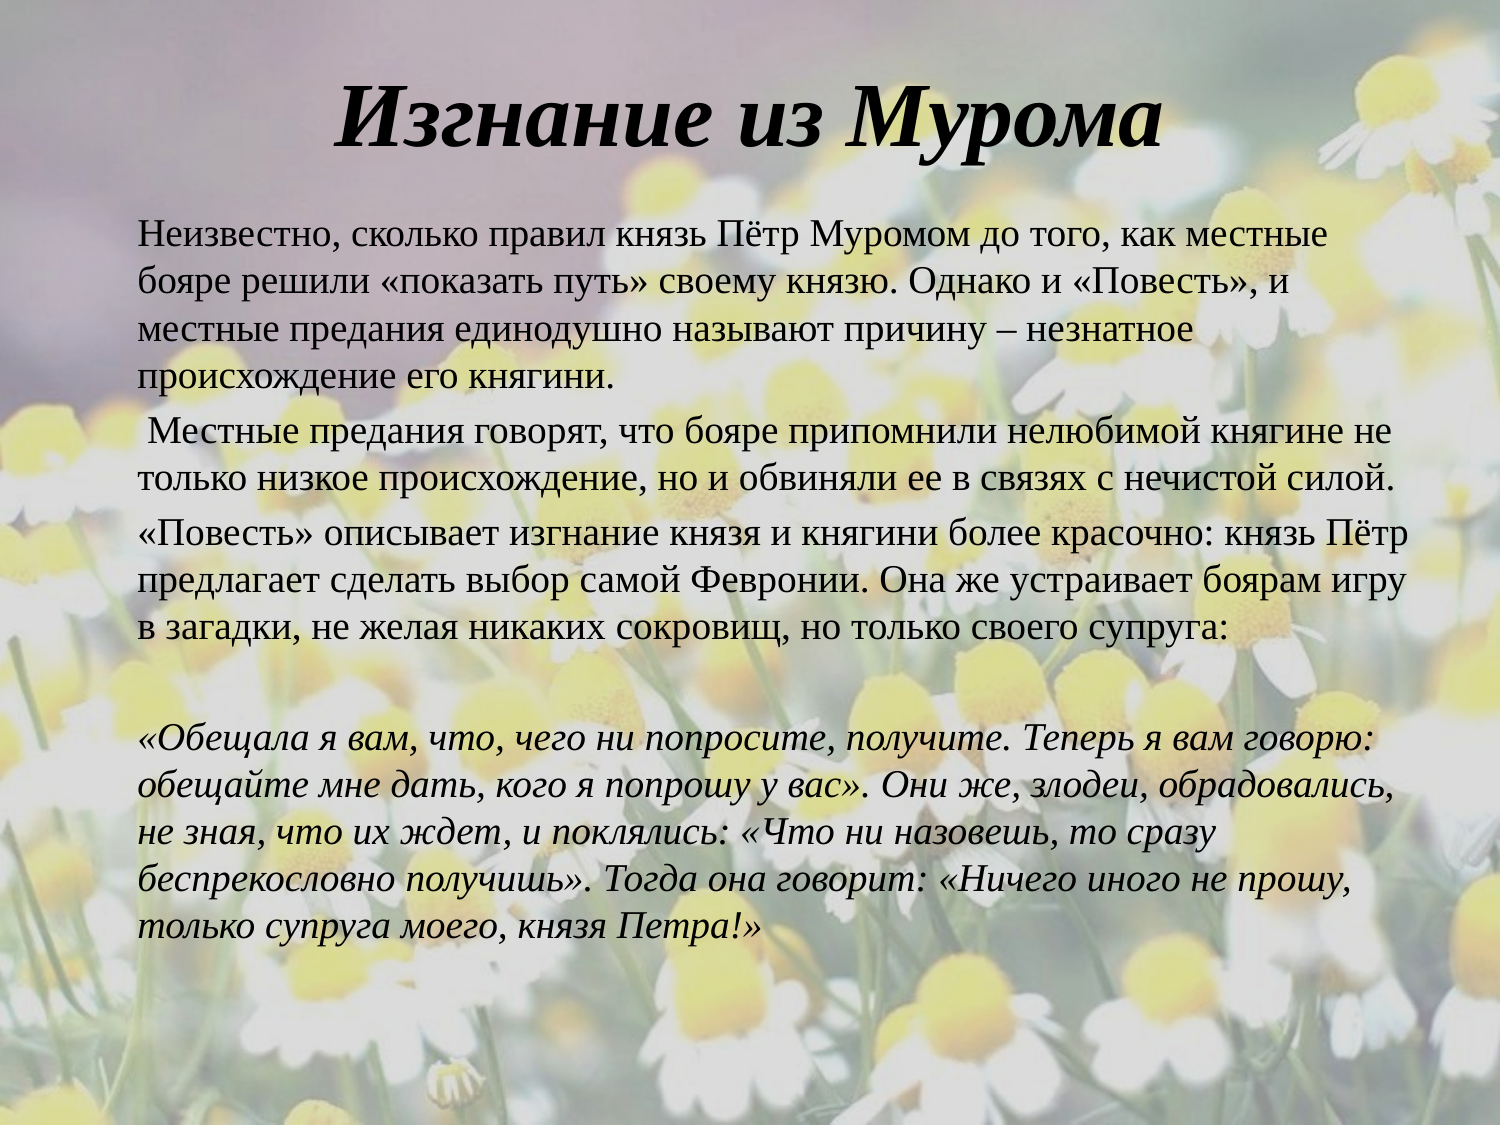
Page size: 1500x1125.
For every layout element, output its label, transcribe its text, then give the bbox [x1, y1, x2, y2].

title Изгнание из Мурома [75, 45, 1425, 175]
list Неизвестно, сколько правил князь Пётр Муромом до того, как местные бояре решили «показать путь» своему князю. Однако и «Повесть», и местные предания единодушно называют причину – незнатное происхождение его княгини. Местные предания говорят, что бояре припомнили нелюбимой княгине не только низкое происхождение, но и обвиняли ее в связях с нечистой силой. «Повесть» описывает изгнание князя и княгини более красочно: князь Пётр предлагает сделать выбор самой Февронии. Она же устраивает боярам игру в загадки, не желая никаких сокровищ, но только своего супруга: «Обещала я вам, что, чего ни попросите, получите. Теперь я вам говорю: обещайте мне дать, кого я попрошу у вас». Они же, злодеи, обрадовались, не зная, что их ждет, и поклялись: «Что ни назовешь, то сразу беспрекословно получишь». Тогда она говорит: «Ничего иного не прошу, только супруга моего, князя Петра!» [75, 200, 1425, 1063]
picture [0, 0, 1500, 1125]
